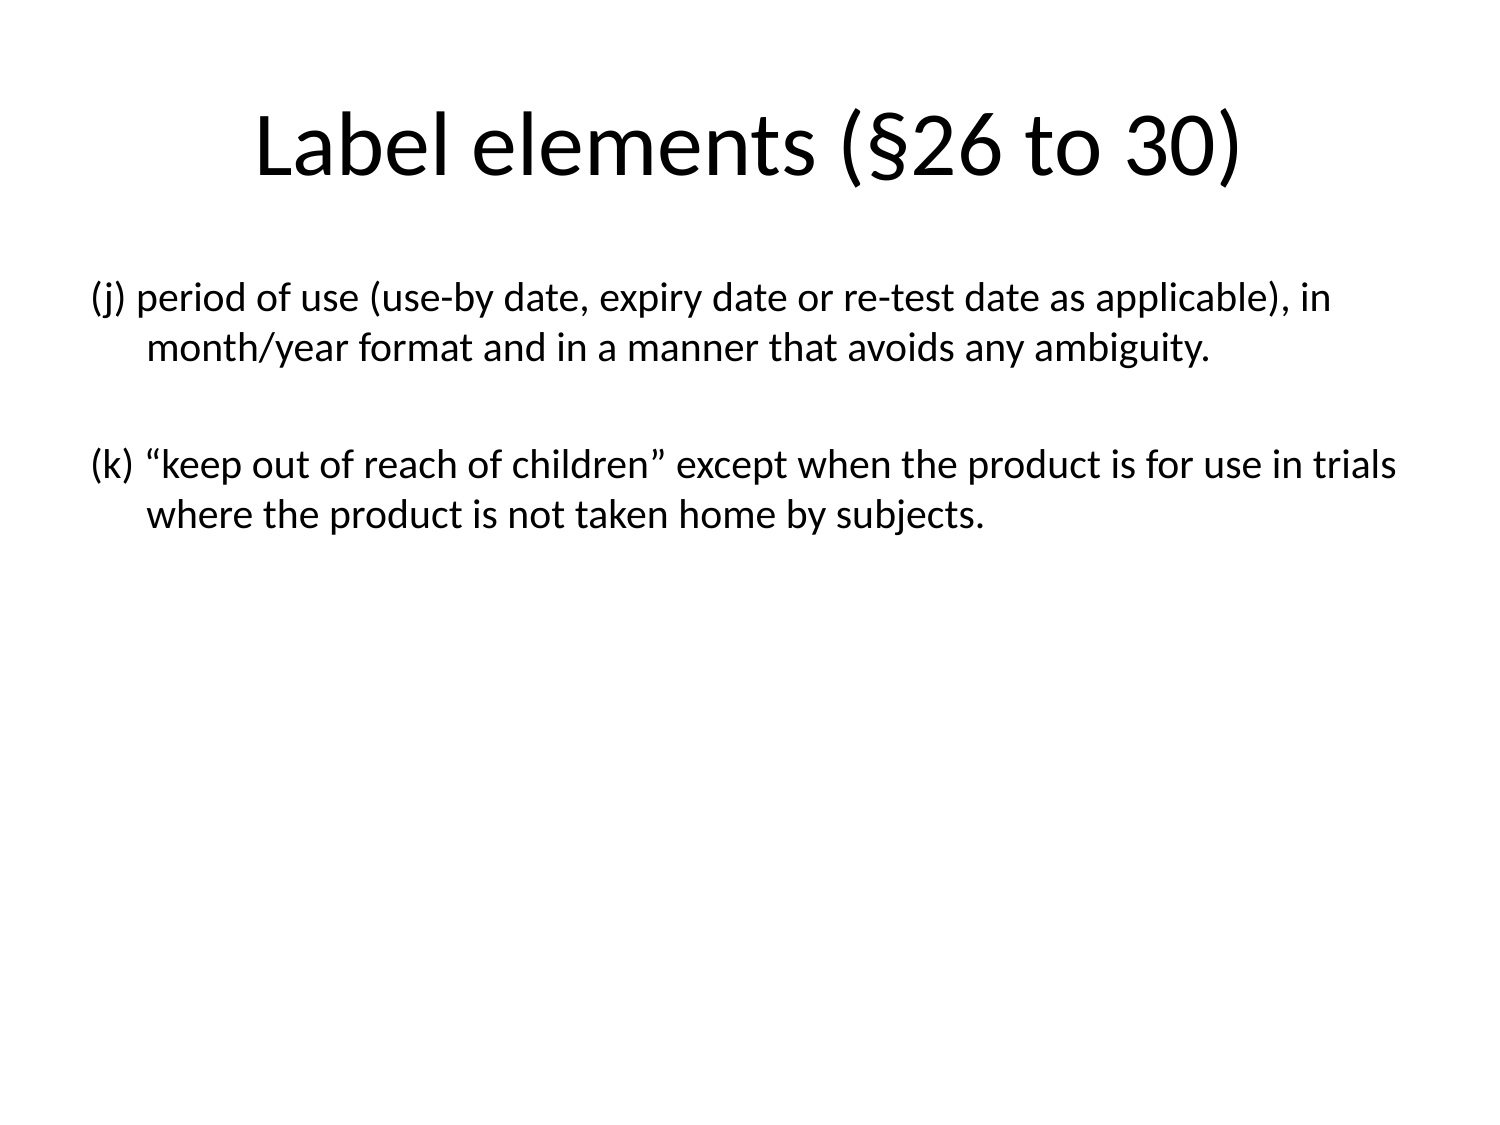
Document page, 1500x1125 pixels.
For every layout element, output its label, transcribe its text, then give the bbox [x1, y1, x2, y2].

title Label elements (§26 to 30) [75, 45, 1425, 233]
list (j) period of use (use-by date, expiry date or re-test date as applicable), in month/year format and in a manner that avoids any ambiguity. (k) “keep out of reach of children” except when the product is for use in trials where the product is not taken home by subjects. [75, 262, 1425, 1005]
